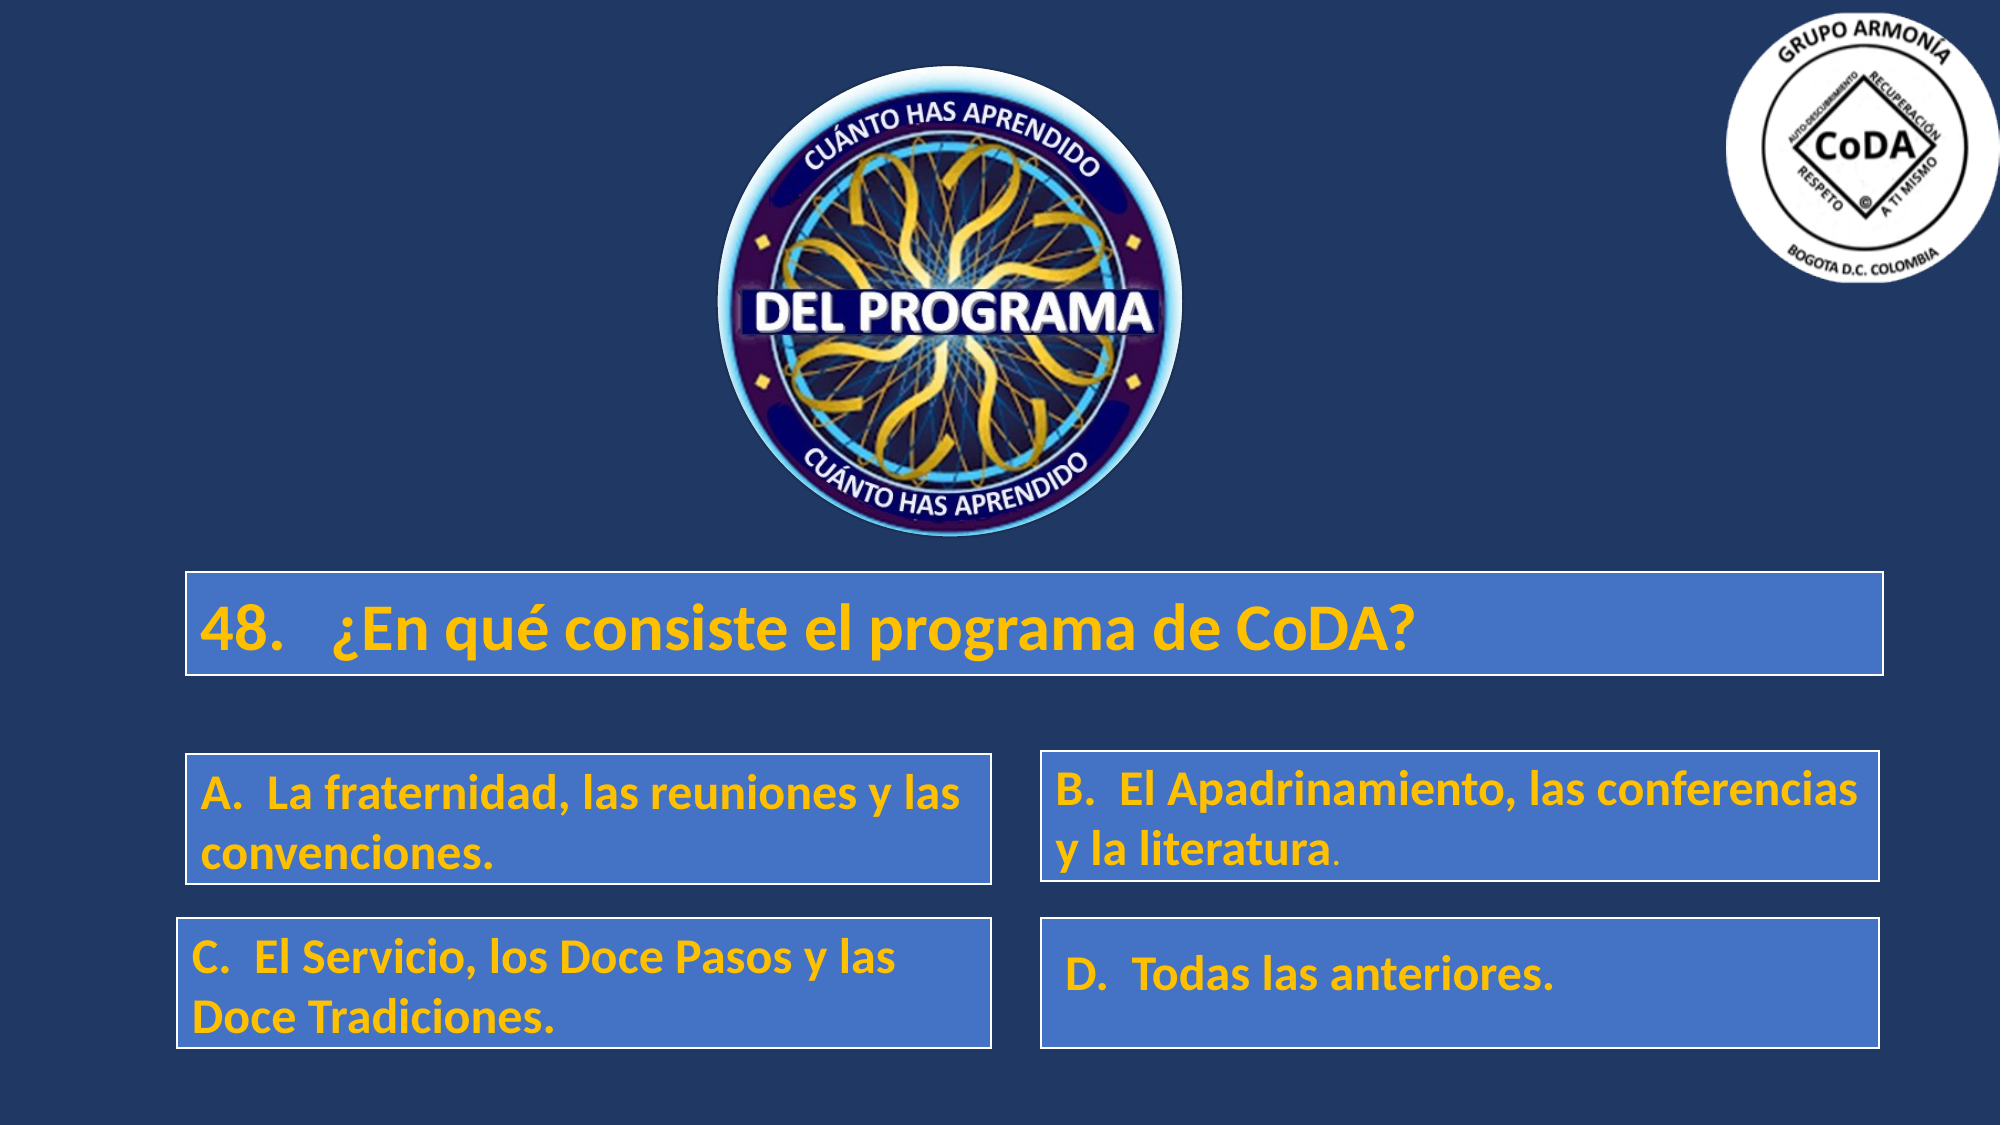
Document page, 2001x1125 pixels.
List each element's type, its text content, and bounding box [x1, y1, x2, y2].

text_box B. El Apadrinamiento, las conferencias y la literatura. [1040, 750, 1880, 882]
picture [1726, 11, 2000, 285]
text_box D. Todas las anteriores. [1050, 932, 1714, 1008]
text_box A. La fraternidad, las reuniones y las convenciones. [185, 753, 992, 885]
text_box C. El Servicio, los Doce Pasos y las Doce Tradiciones. [176, 917, 992, 1049]
text_box [715, 64, 1185, 539]
text_box [1040, 917, 1880, 1049]
text_box 48. ¿En qué consiste el programa de CoDA? [185, 571, 1884, 676]
